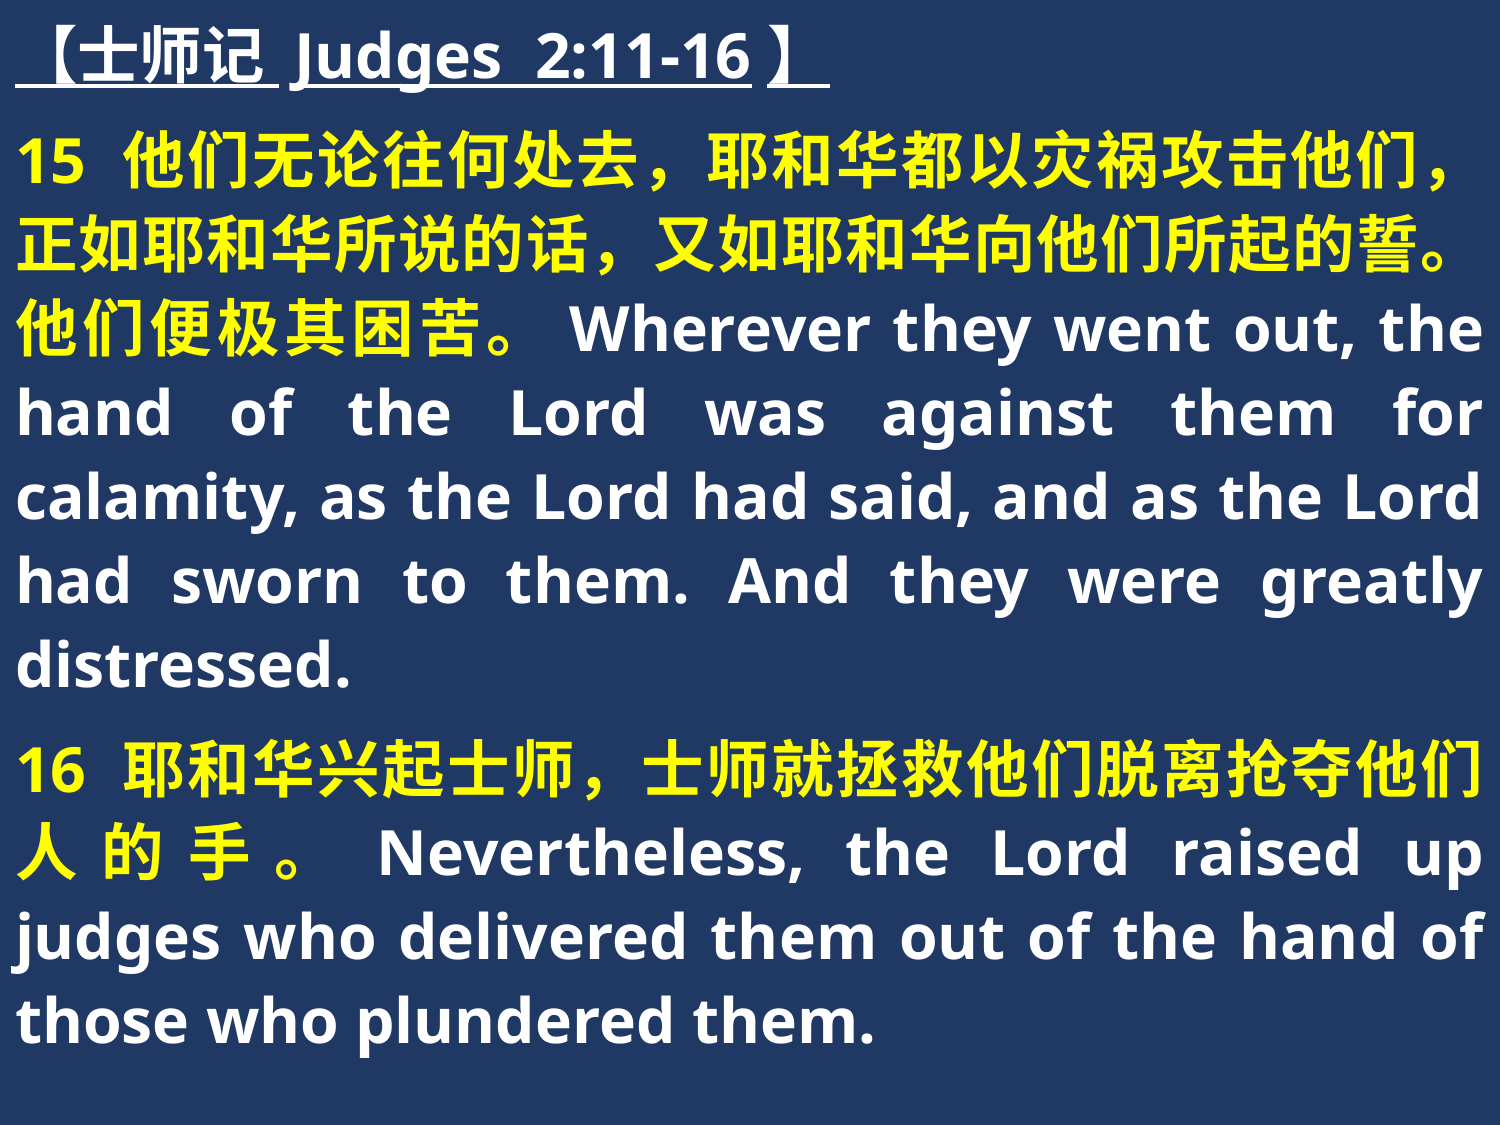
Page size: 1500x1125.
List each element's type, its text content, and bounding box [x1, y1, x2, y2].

list 【士师记 Judges 2:11-16】 15 他们无论往何处去，耶和华都以灾祸攻击他们，正如耶和华所说的话，又如耶和华向他们所起的誓。他们便极其困苦。Wherever they went out, the hand of the Lord was against them for calamity, as the Lord had said, and as the Lord had sworn to them. And they were greatly distressed. 16 耶和华兴起士师，士师就拯救他们脱离抢夺他们人的手。Nevertheless, the Lord raised up judges who delivered them out of the hand of those who plundered them. [0, 0, 1500, 1125]
